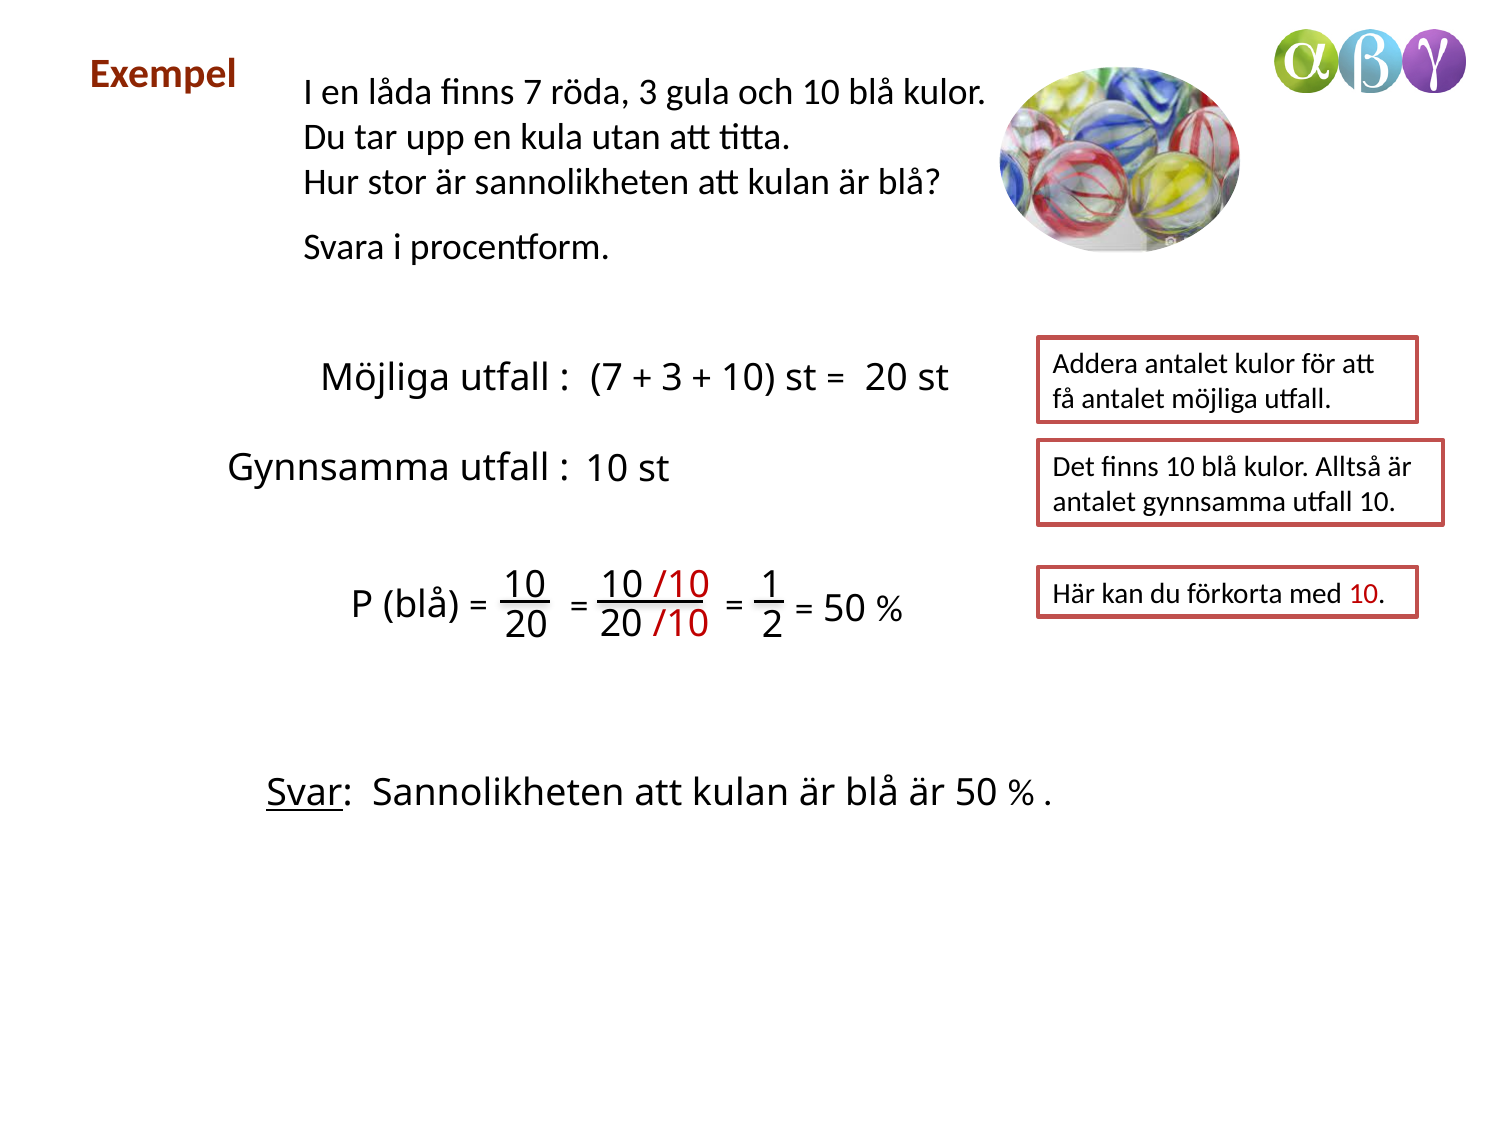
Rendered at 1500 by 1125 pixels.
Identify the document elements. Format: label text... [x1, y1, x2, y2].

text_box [251, 760, 1088, 868]
text_box = 50 % [807, 576, 918, 637]
text_box Här kan du förkorta med 10. [1036, 565, 1419, 619]
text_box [755, 552, 800, 654]
picture [999, 66, 1241, 255]
picture [1274, 29, 1466, 93]
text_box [584, 552, 755, 653]
text_box P (blå) = [335, 572, 483, 633]
text_box Gynnsamma utfall : [212, 435, 585, 496]
text_box Det finns 10 blå kulor. Alltså är antalet gynnsamma utfall 10. [1036, 438, 1445, 527]
text_box Addera antalet kulor för att få antalet möjliga utfall. [1036, 335, 1419, 424]
text_box Möjliga utfall : [305, 345, 575, 406]
text_box I en låda finns 7 röda, 3 gula och 10 blå kulor. Du tar upp en kula utan att titta. Hur stor är sannolikheten att kulan är blå? Svara i procentform. [288, 59, 1340, 275]
text_box Exempel [75, 38, 252, 103]
text_box 20 st [850, 345, 965, 406]
text_box (7 + 3 + 10) st = [575, 345, 850, 406]
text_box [489, 552, 583, 654]
text_box 10 st [570, 436, 685, 497]
